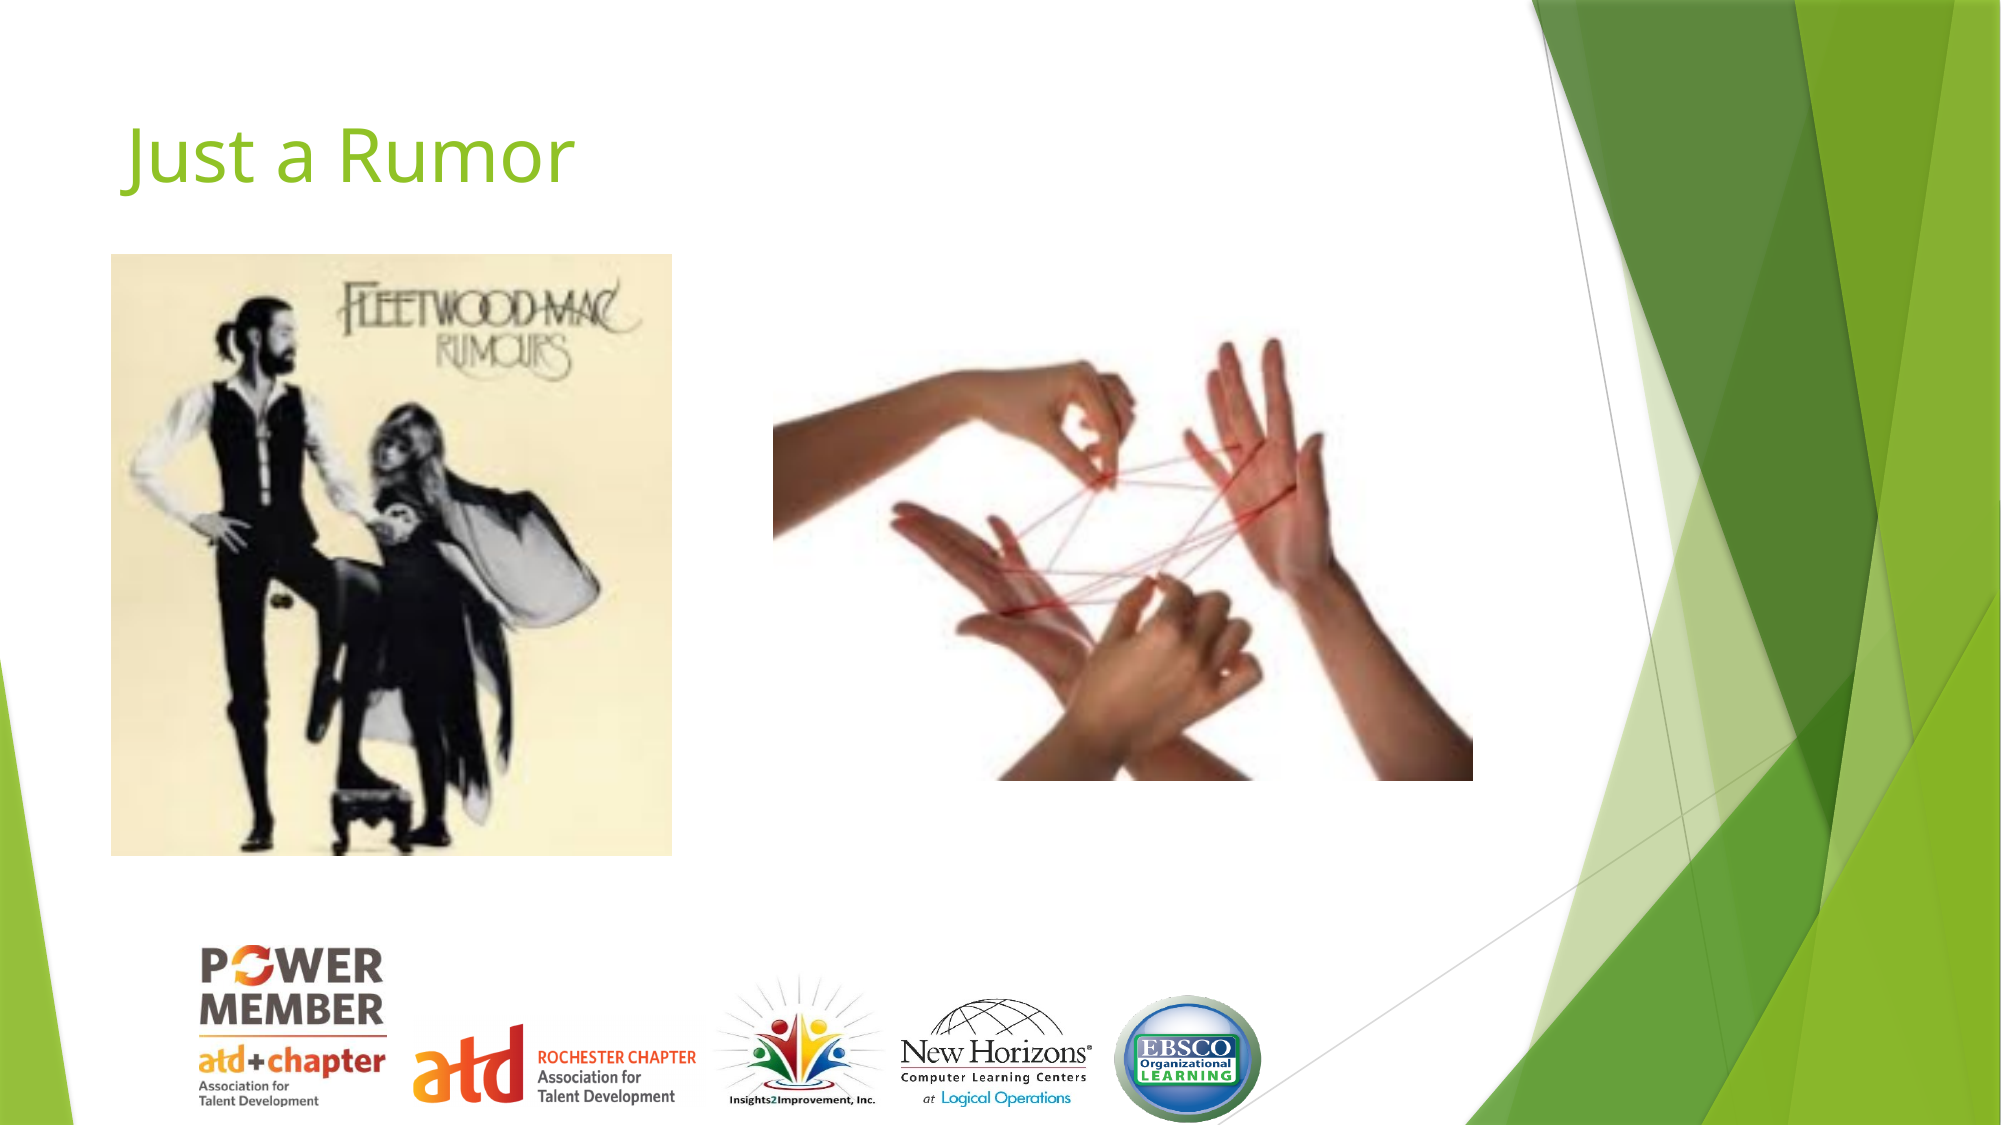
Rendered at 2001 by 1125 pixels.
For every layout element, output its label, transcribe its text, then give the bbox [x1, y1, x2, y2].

picture [901, 993, 1092, 1107]
picture [710, 971, 886, 1107]
picture [413, 1015, 706, 1107]
title Just a Rumor [111, 99, 1522, 317]
picture [1112, 993, 1264, 1125]
picture [110, 254, 673, 856]
picture [199, 945, 387, 1107]
picture [772, 316, 1473, 782]
